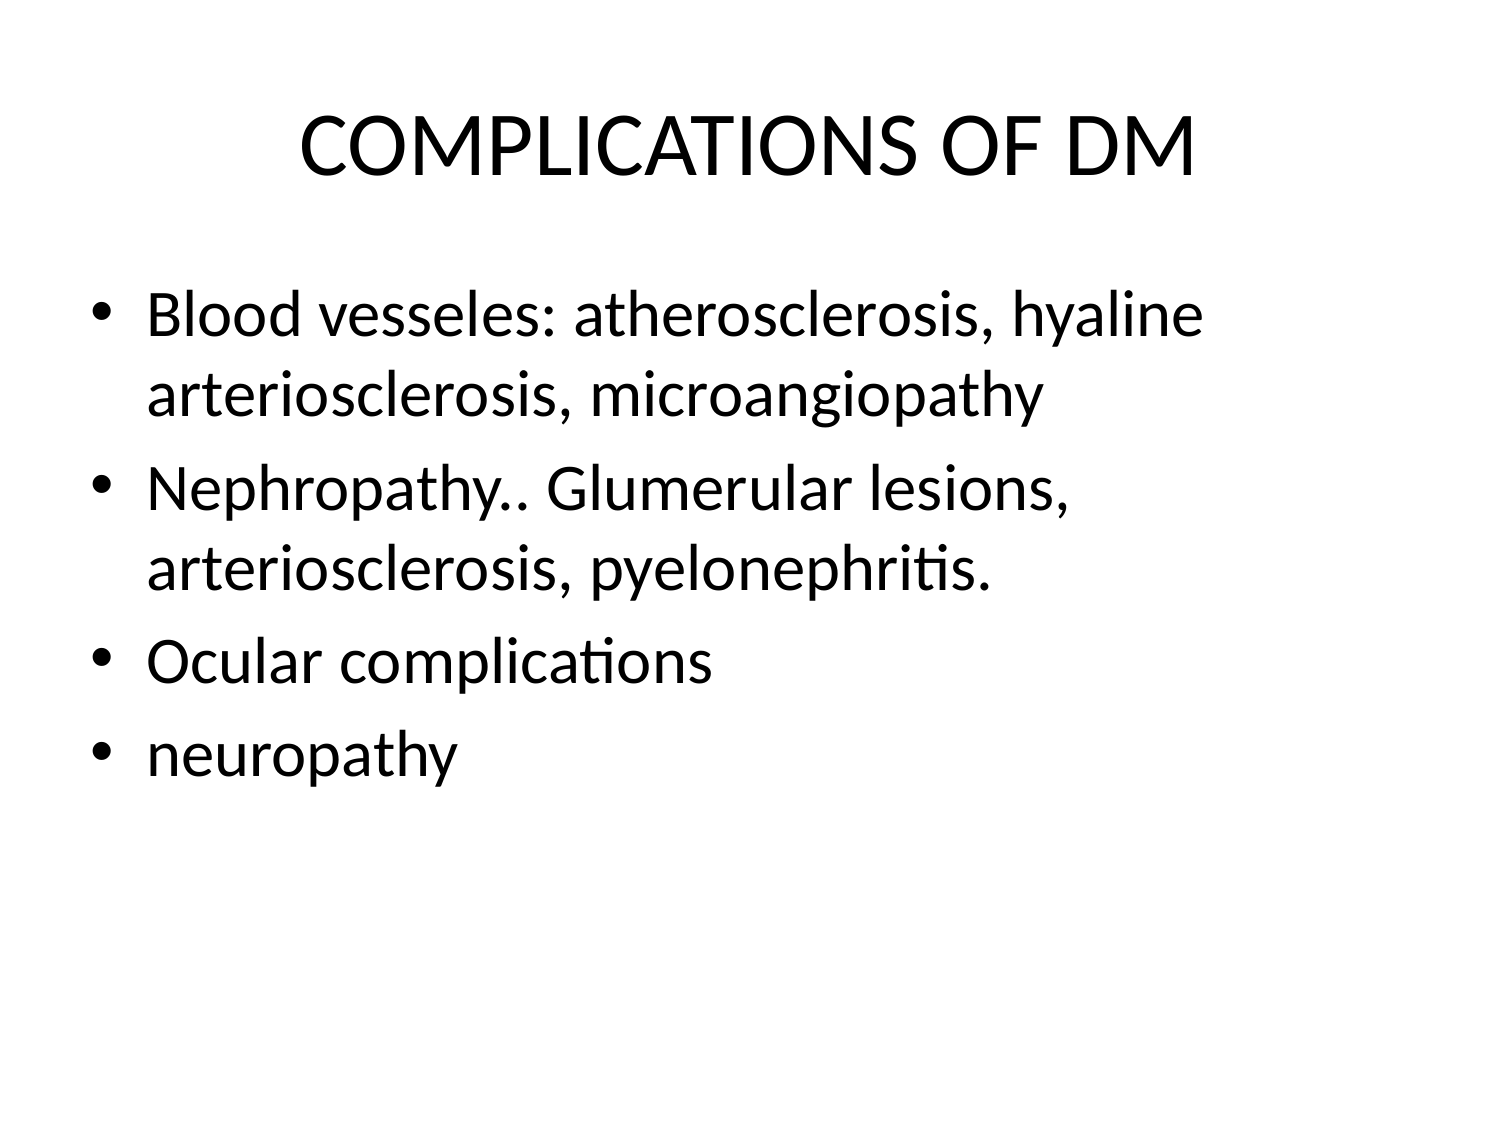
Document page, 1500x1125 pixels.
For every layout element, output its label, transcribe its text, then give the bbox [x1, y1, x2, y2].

list Blood vesseles: atherosclerosis, hyaline arteriosclerosis, microangiopathy Nephropathy.. Glumerular lesions, arteriosclerosis, pyelonephritis. Ocular complications neuropathy [75, 262, 1425, 1005]
title COMPLICATIONS OF DM [75, 45, 1425, 233]
